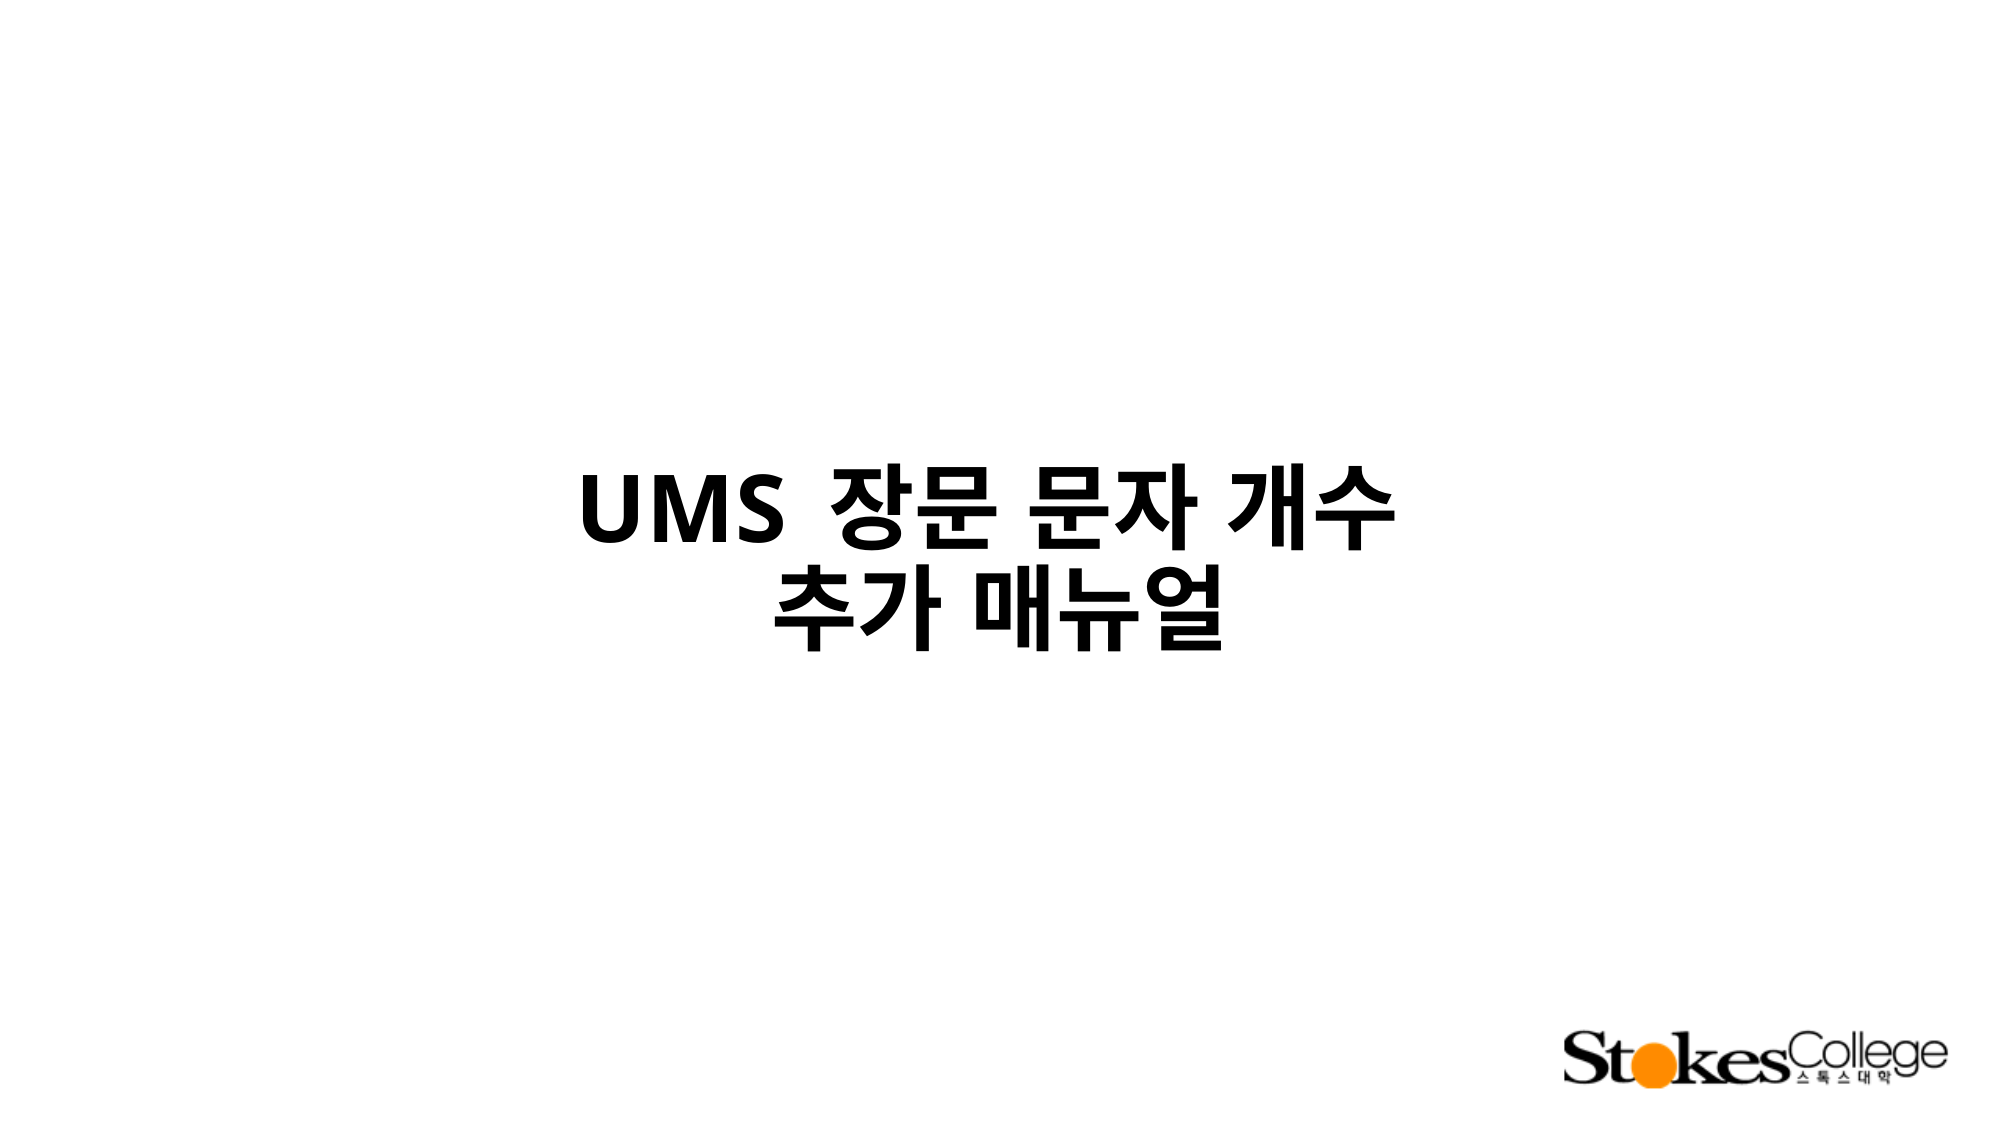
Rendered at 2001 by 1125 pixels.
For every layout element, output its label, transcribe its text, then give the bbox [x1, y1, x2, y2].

title UMS 장문 문자 개수 추가 매뉴얼 [137, 453, 1863, 672]
picture [1549, 1017, 1970, 1103]
